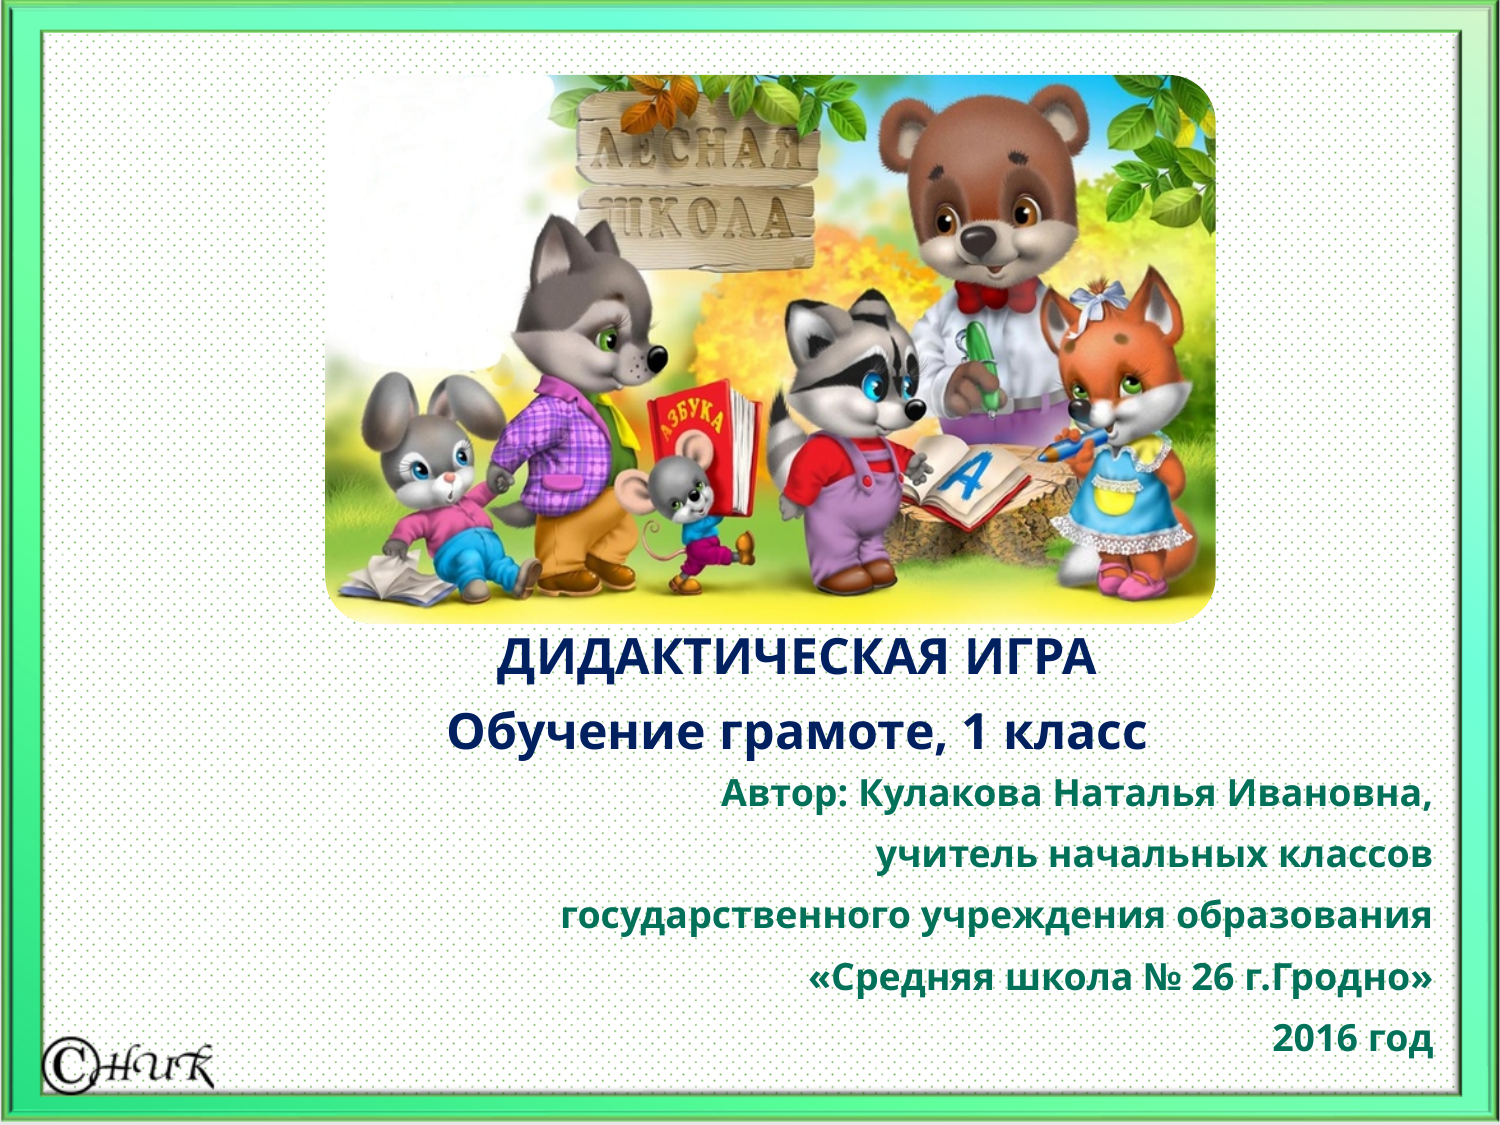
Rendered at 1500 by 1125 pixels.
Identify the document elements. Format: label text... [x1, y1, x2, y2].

picture [0, 0, 1500, 1125]
text_box ДИДАКТИЧЕСКАЯ ИГРА Обучение грамоте, 1 класс [146, 623, 1449, 816]
text_box Автор: Кулакова Наталья Ивановна, учитель начальных классов государственного учреждения образования «Средняя школа № 26 г.Гродно» 2016 год [251, 816, 1449, 1125]
